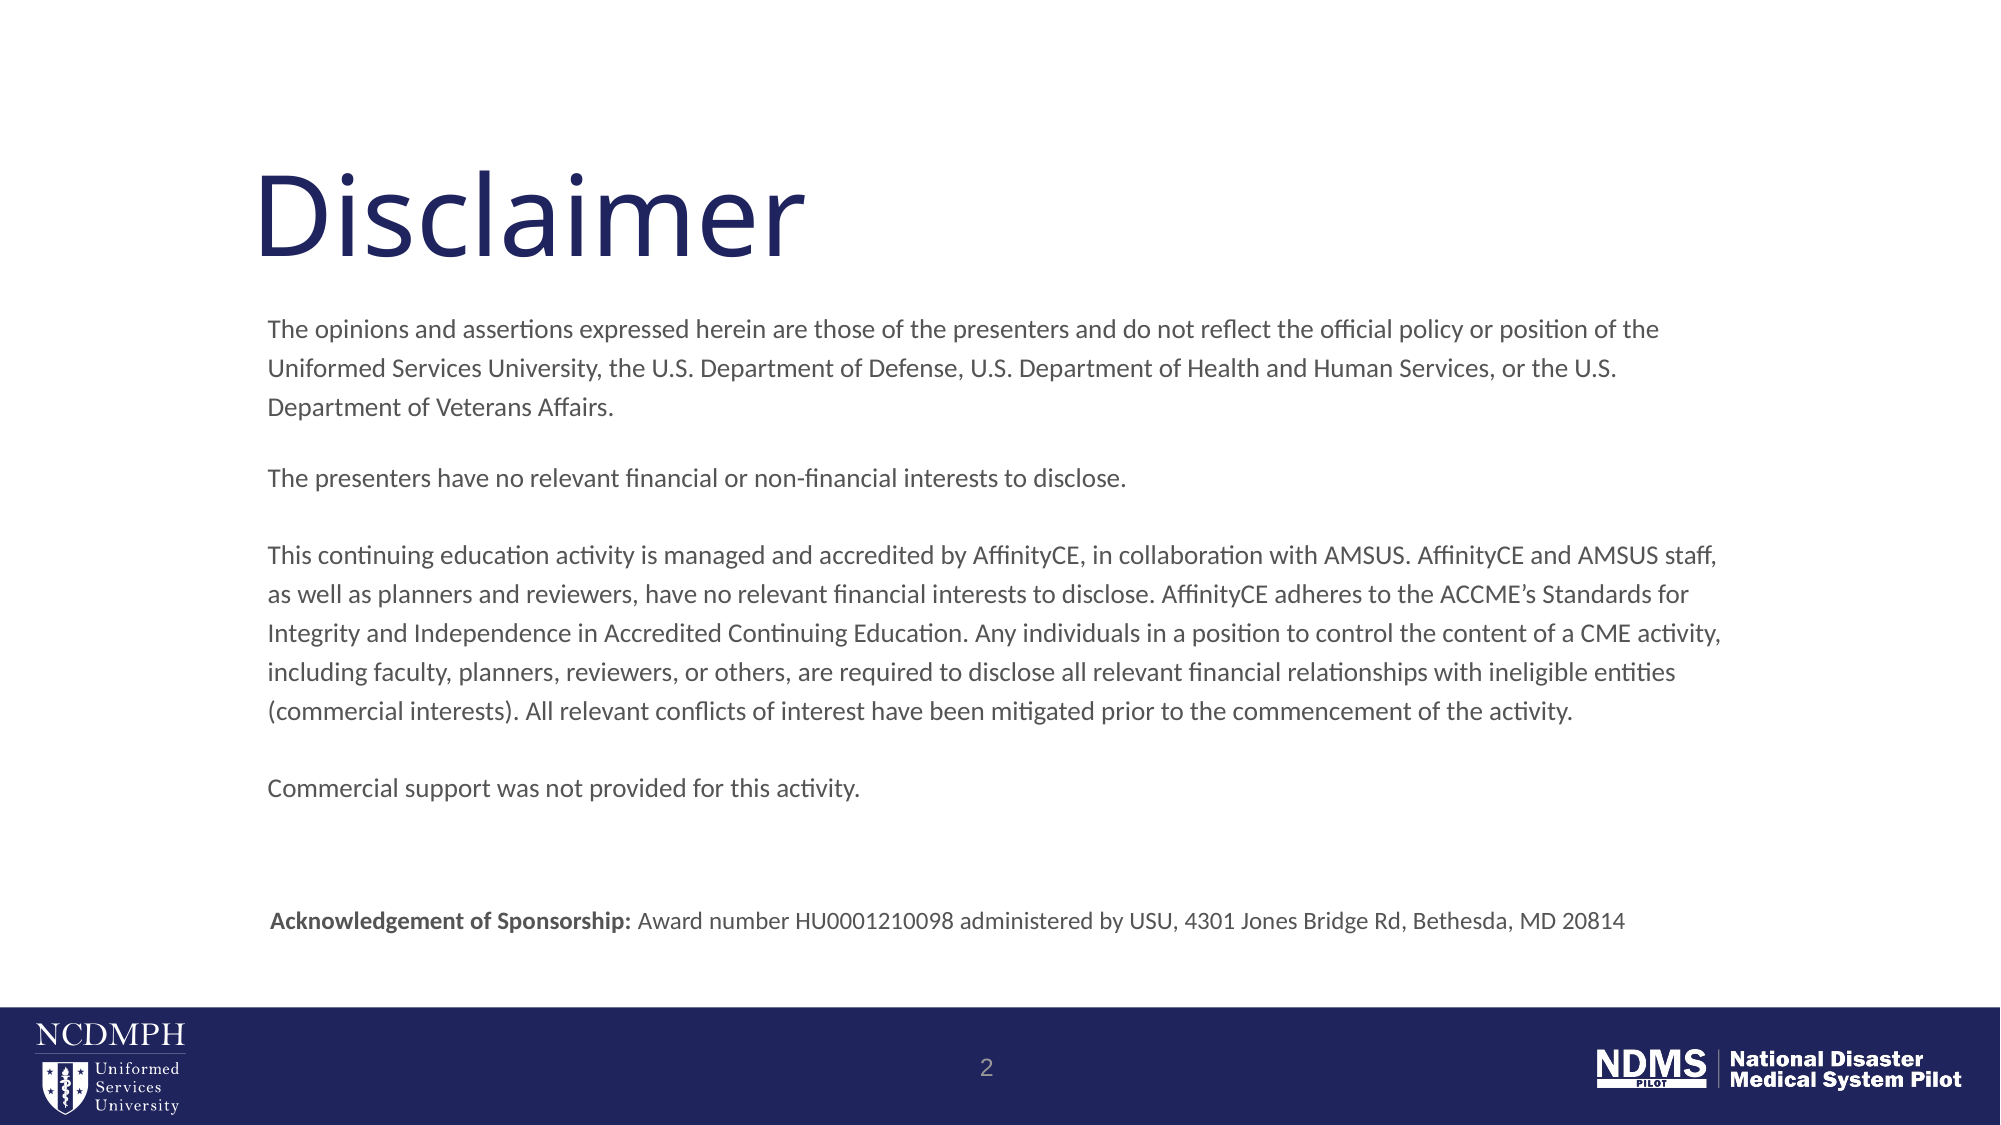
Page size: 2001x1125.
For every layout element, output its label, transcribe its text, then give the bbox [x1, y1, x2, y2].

list The opinions and assertions expressed herein are those of the presenters and do not reflect the official policy or position of the Uniformed Services University, the U.S. Department of Defense, U.S. Department of Health and Human Services, or the U.S. Department of Veterans Affairs. The presenters have no relevant financial or non-financial interests to disclose. This continuing education activity is managed and accredited by AffinityCE, in collaboration with AMSUS. AffinityCE and AMSUS staff, as well as planners and reviewers, have no relevant financial interests to disclose. AffinityCE adheres to the ACCME’s Standards for Integrity and Independence in Accredited Continuing Education. Any individuals in a position to control the content of a CME activity, including faculty, planners, reviewers, or others, are required to disclose all relevant financial relationships with ineligible entities (commercial interests). All relevant conflicts of interest have been mitigated prior to the commencement of the activity. Commercial support was not provided for this activity. [236, 297, 1737, 838]
picture [35, 1017, 186, 1115]
title Disclaimer [236, 130, 1737, 282]
text_box Acknowledgement of Sponsorship: Award number HU0001210098 administered by USU, 4301 Jones Bridge Rd, Bethesda, MD 20814 [236, 852, 1737, 942]
picture [1588, 1018, 1998, 1116]
slide_number 2 [935, 1036, 1039, 1097]
